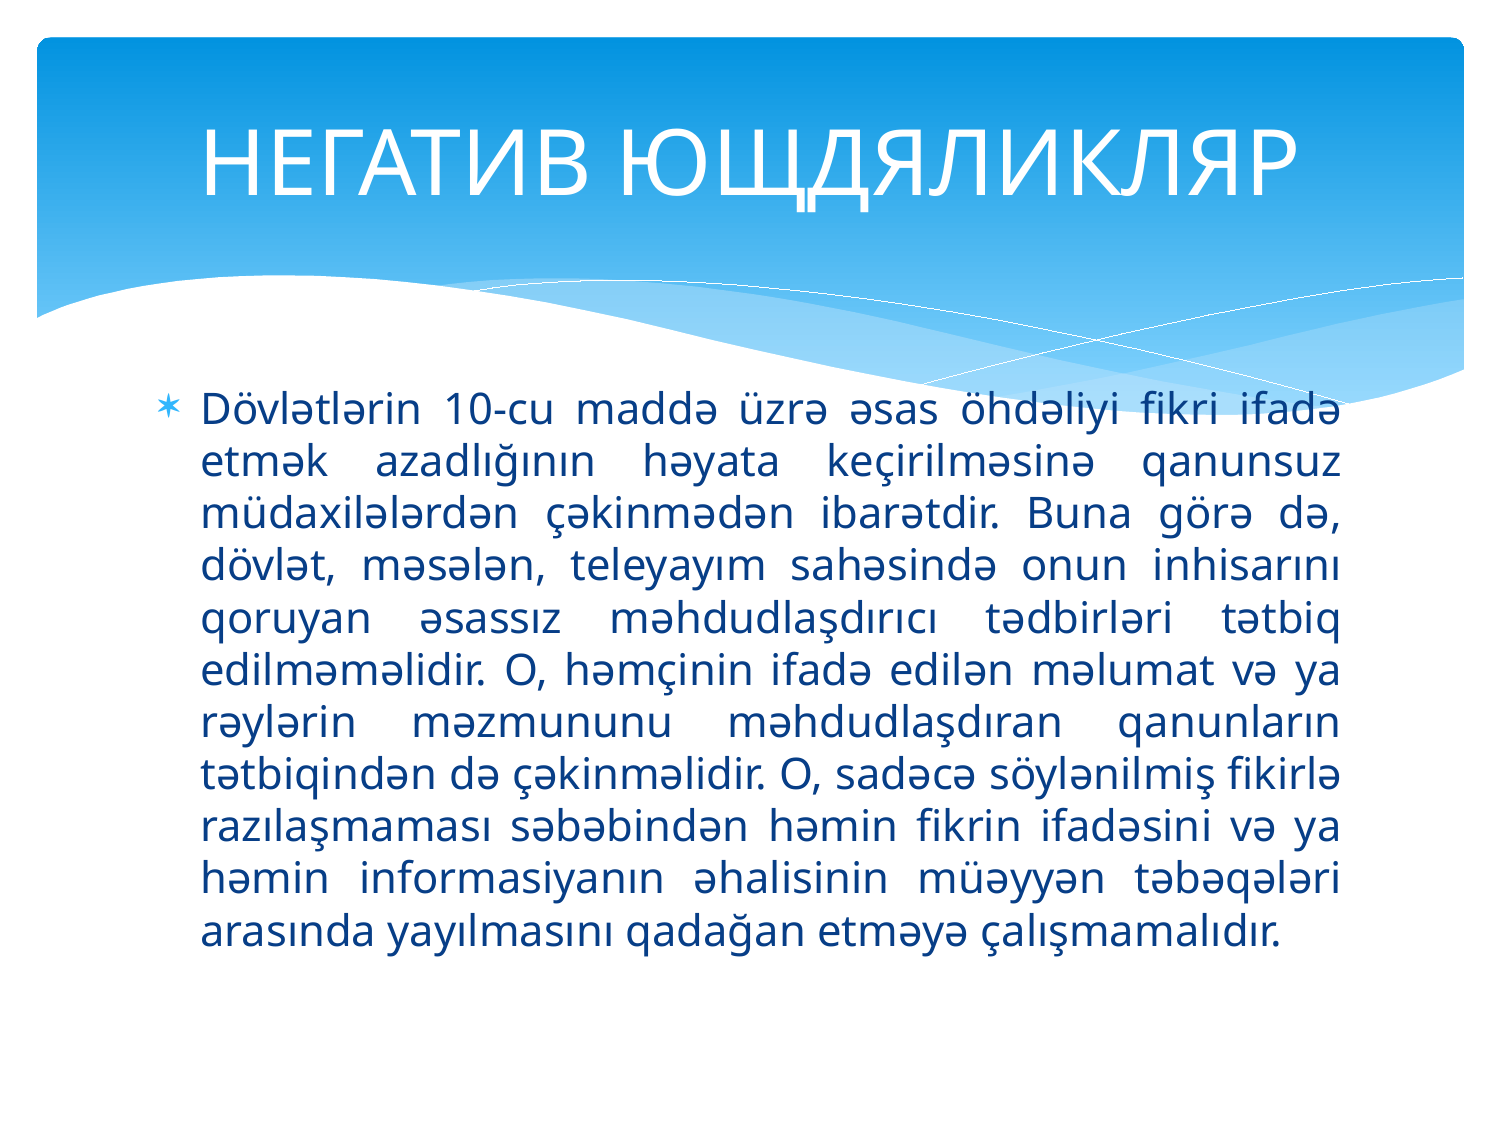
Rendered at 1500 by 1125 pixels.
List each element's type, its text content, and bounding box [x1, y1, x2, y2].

list Dövlətlərin 10-cu maddə üzrə əsas öhdəliyi fikri ifadə etmək azadlığının həyata keçirilməsinə qanunsuz müdaxilələrdən çəkinmədən ibarətdir. Buna görə də, dövlət, məsələn, teleyayım sahəsində onun inhisarını qoruyan əsassız məhdudlaşdırıcı tədbirləri tətbiq edilməməlidir. O, həmçinin ifadə edilən məlumat və ya rəylərin məzmununu məhdudlaşdıran qanunların tətbiqindən də çəkinməlidir. O, sadəcə söylənilmiş fikirlə razılaşmaması səbəbindən həmin fikrin ifadəsini və ya həmin informasiyanın əhalisinin müəyyən təbəqələri arasında yayılmasını qadağan etməyə çalışmamalıdır. [143, 373, 1359, 1005]
title НЕГАТИВ ЮЩДЯЛИКЛЯР [75, 55, 1425, 261]
